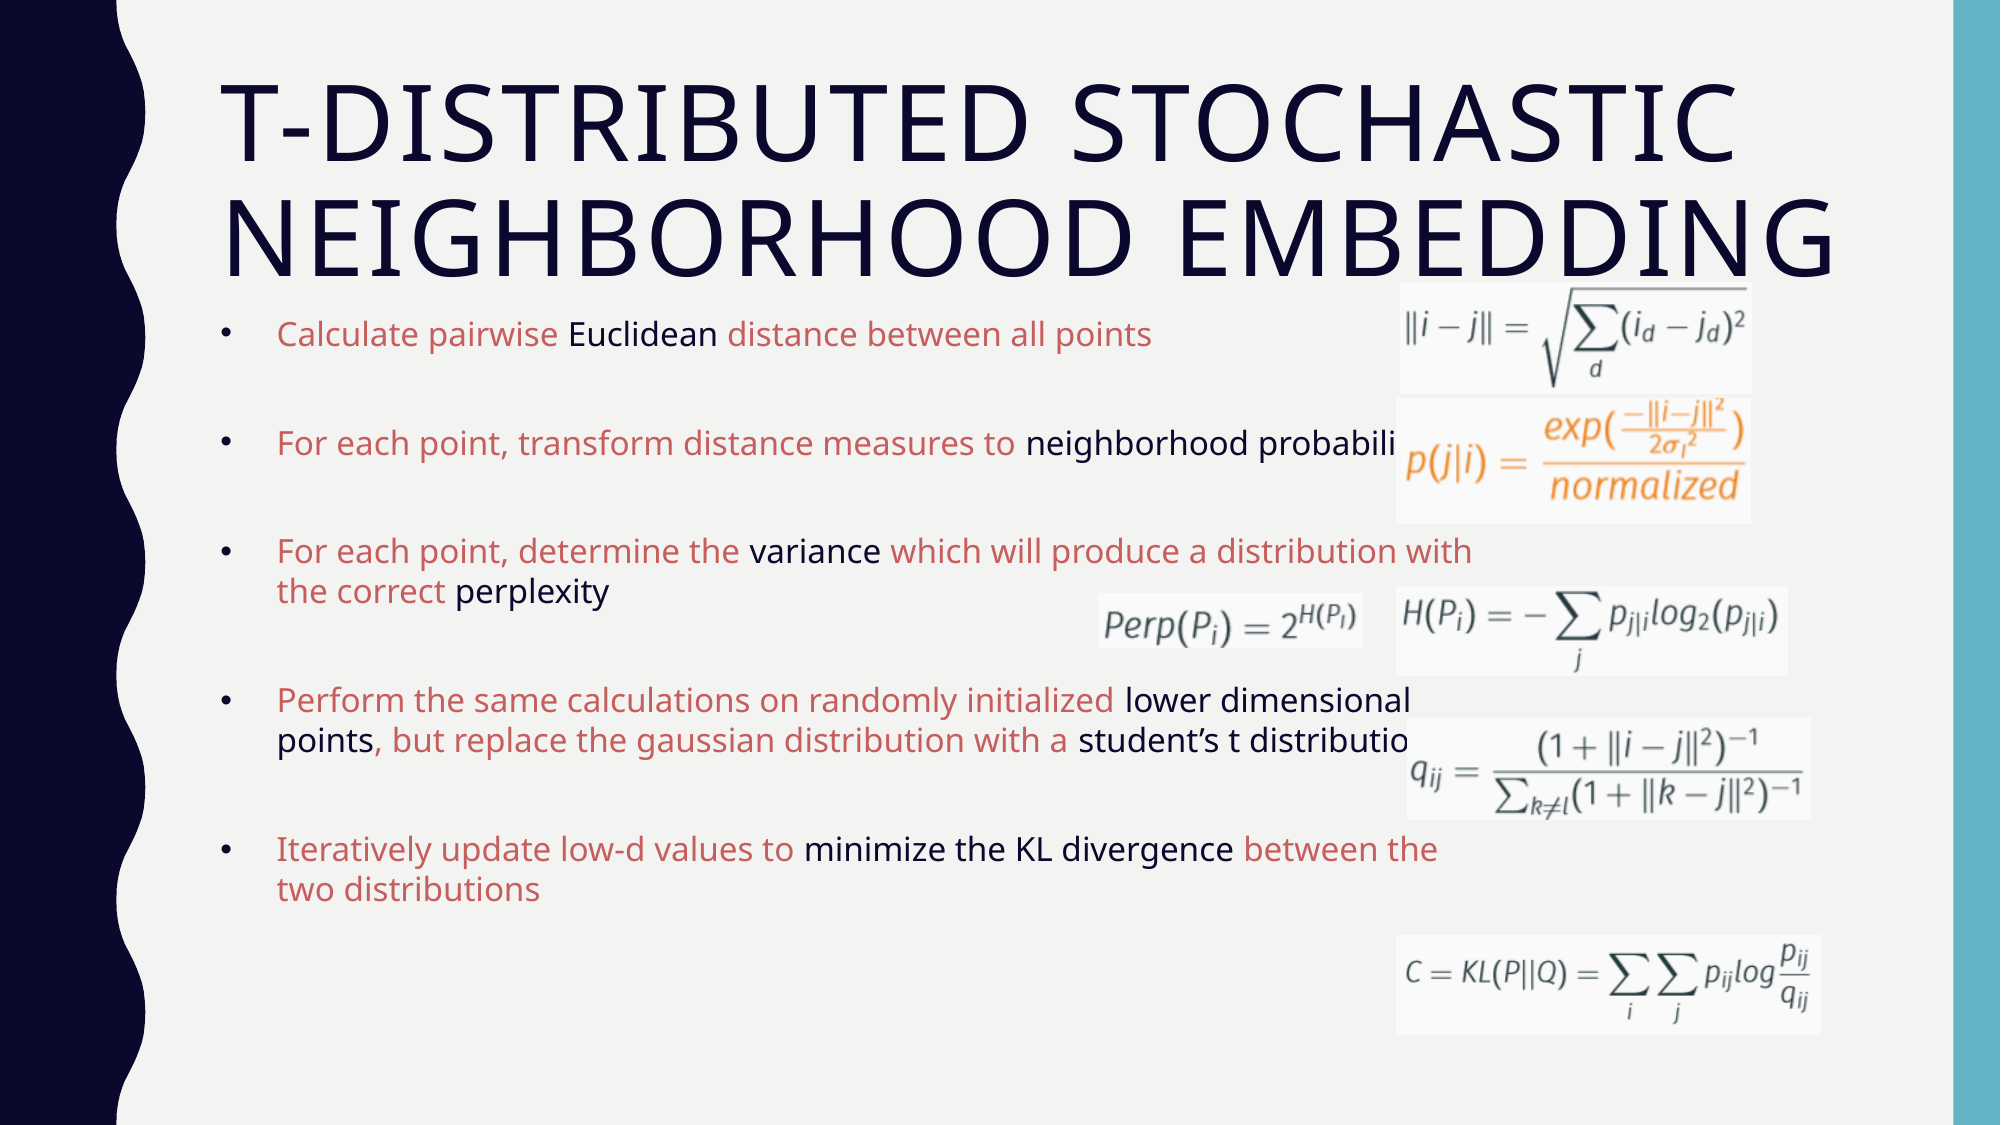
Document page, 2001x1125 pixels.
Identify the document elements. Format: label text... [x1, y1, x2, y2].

picture [1396, 586, 1788, 676]
picture [1396, 935, 1822, 1035]
list Calculate pairwise Euclidean distance between all points For each point, transform distance measures to neighborhood probabilities. For each point, determine the variance which will produce a distribution with the correct perplexity Perform the same calculations on randomly initialized lower dimensional points, but replace the gaussian distribution with a student’s t distribution. Iteratively update low-d values to minimize the KL divergence between the two distributions [205, 305, 1507, 1089]
picture [1400, 282, 1752, 394]
title T-distributed Stochastic Neighborhood Embedding [205, 62, 1875, 308]
picture [1098, 593, 1363, 648]
picture [1396, 398, 1751, 524]
picture [1407, 718, 1811, 820]
